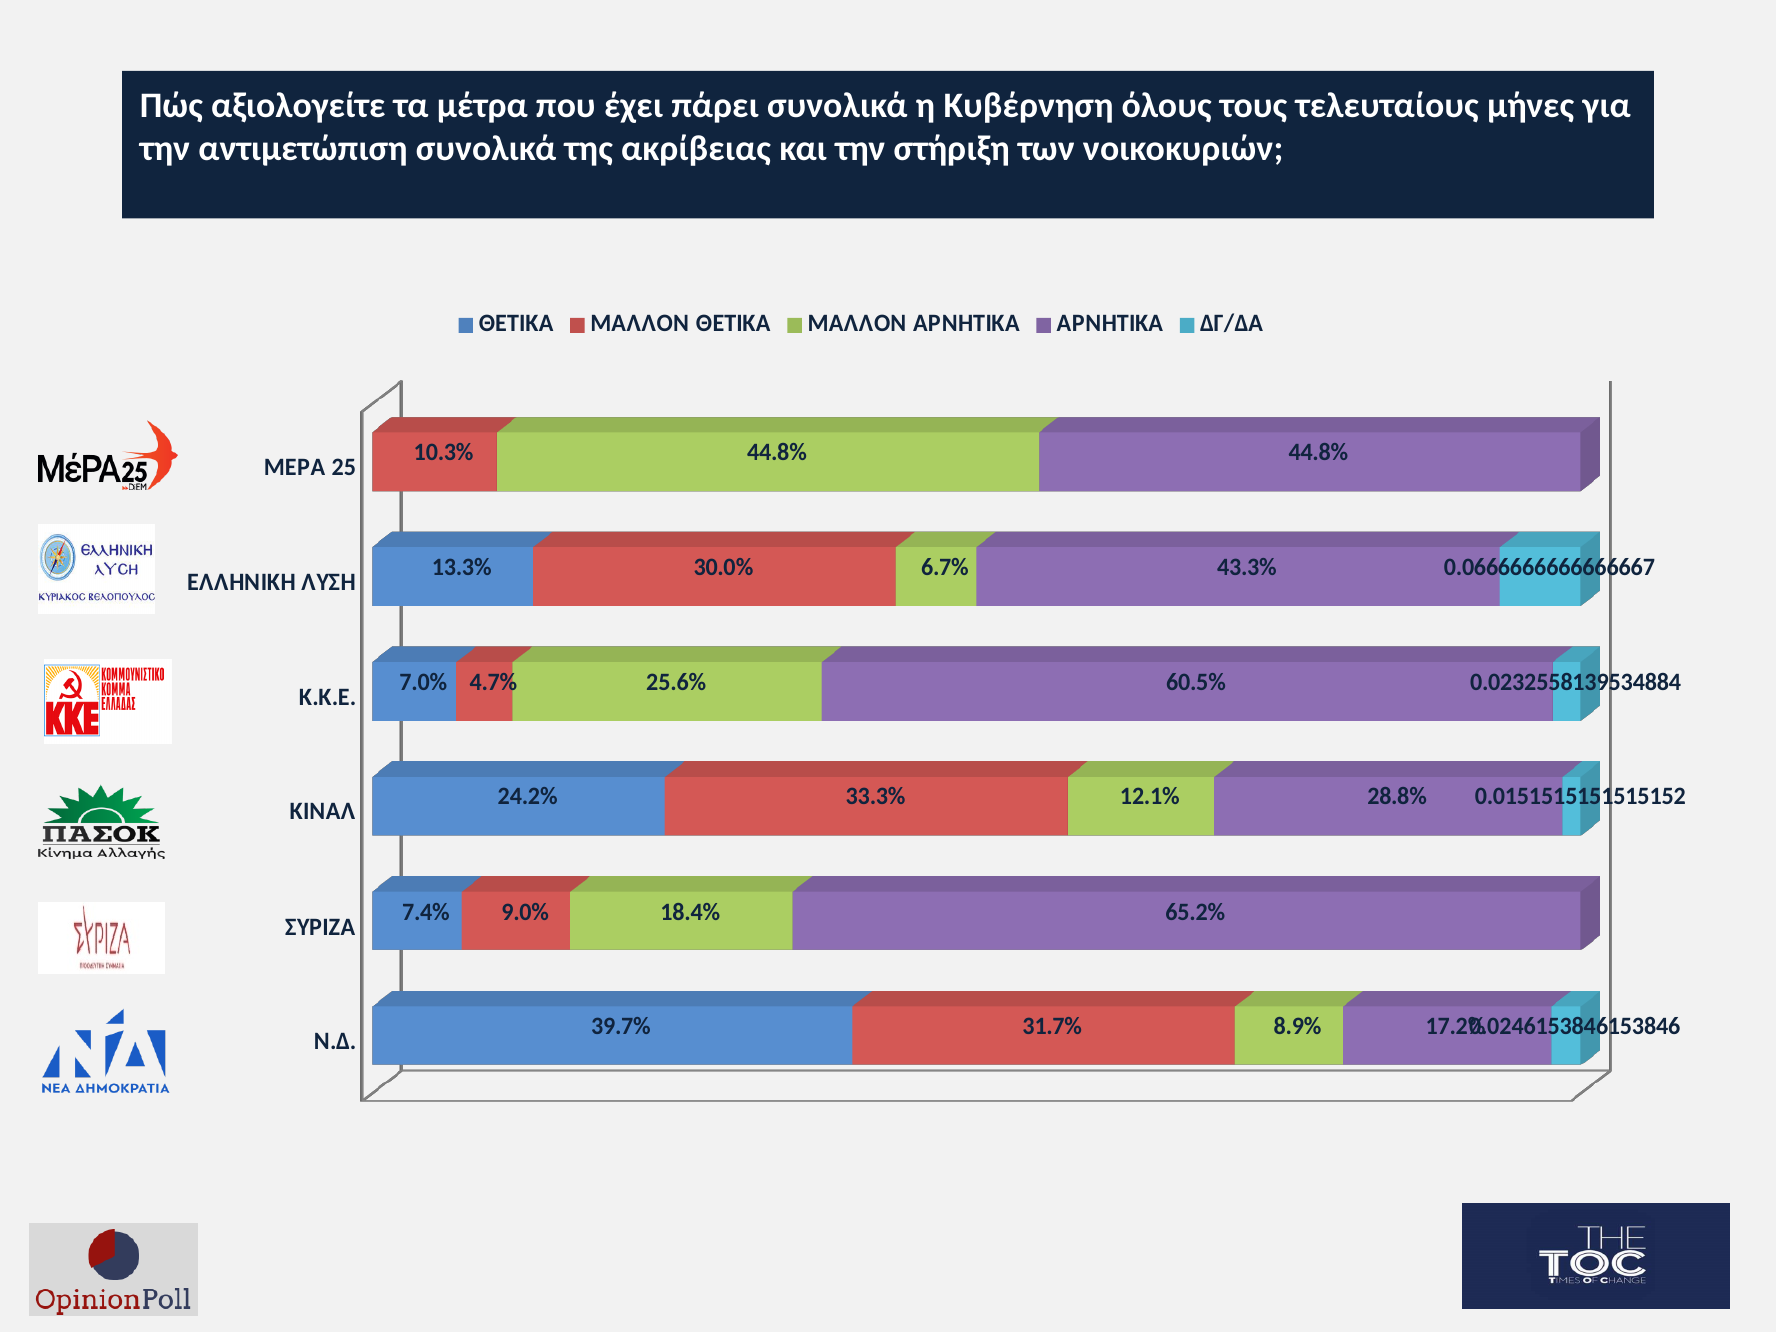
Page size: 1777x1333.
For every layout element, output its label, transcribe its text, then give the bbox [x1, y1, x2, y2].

picture [44, 659, 172, 744]
picture [37, 523, 155, 615]
picture [1461, 1203, 1730, 1309]
picture [28, 1223, 198, 1316]
picture [37, 420, 179, 490]
picture [37, 901, 166, 974]
title Πώς αξιολογείτε τα μέτρα που έχει πάρει συνολικά η Κυβέρνηση όλους τους τελευταίους μήνες για την αντιμετώπιση συνολικά της ακρίβειας και την στήριξη των νοικοκυριών; [122, 70, 1654, 219]
picture [37, 783, 166, 859]
chart [88, 295, 1689, 1133]
picture [42, 1008, 170, 1094]
